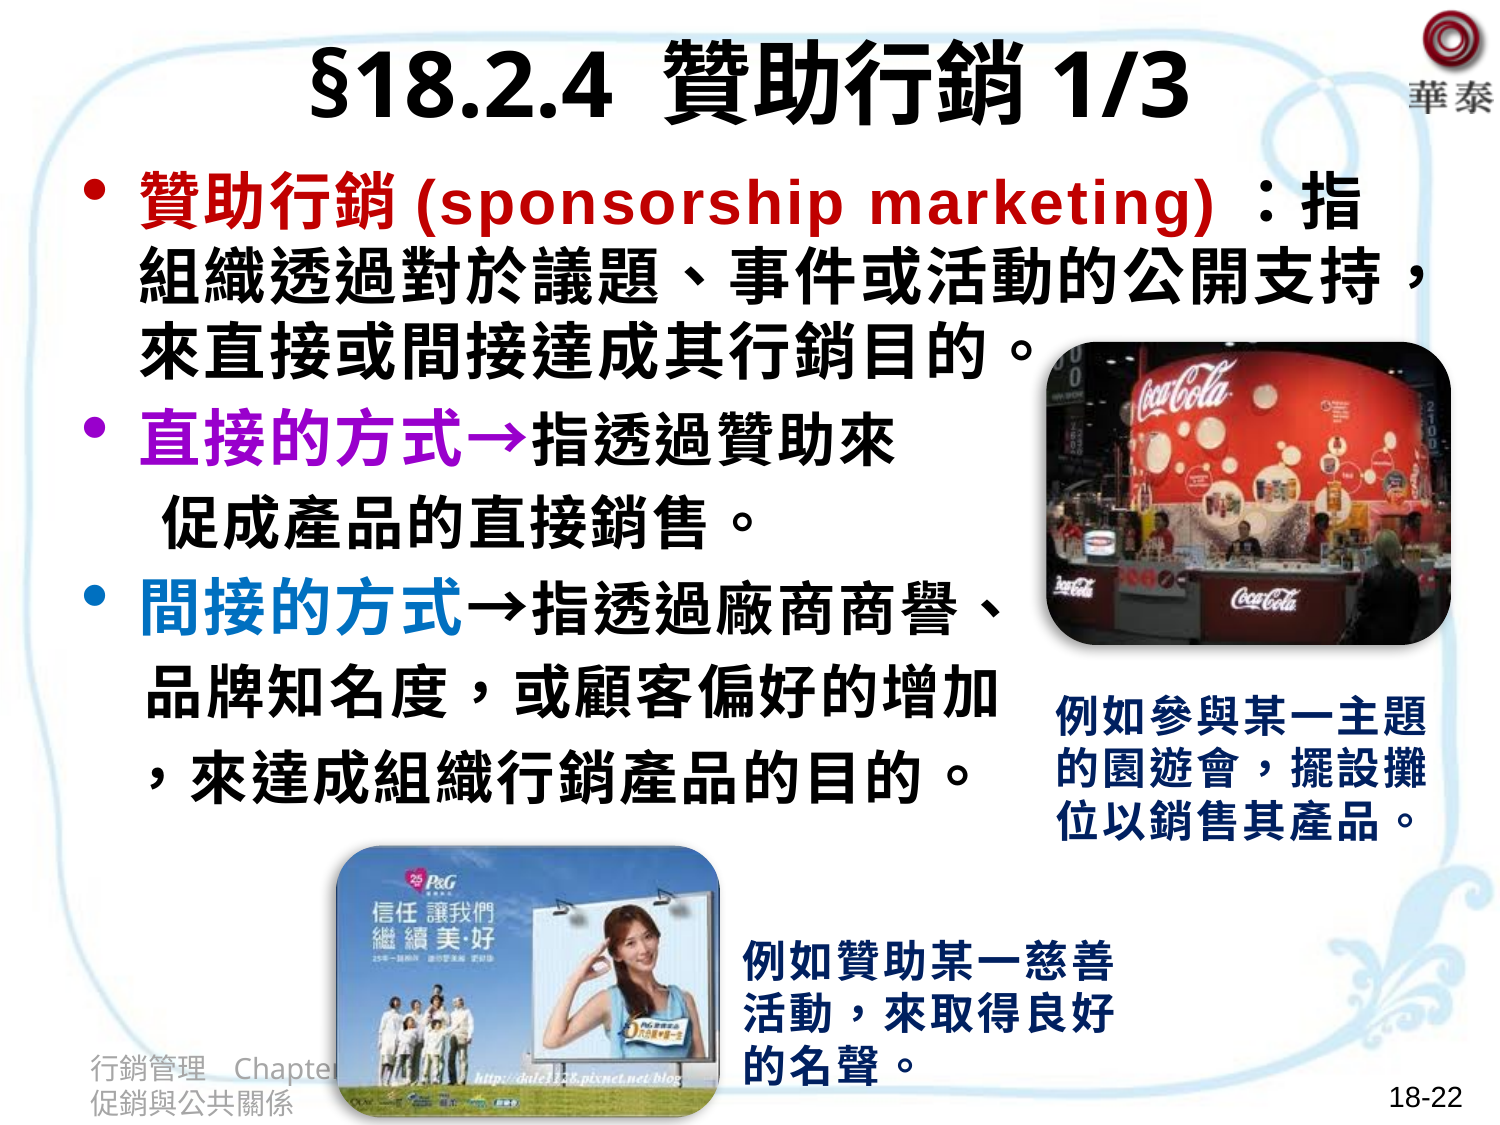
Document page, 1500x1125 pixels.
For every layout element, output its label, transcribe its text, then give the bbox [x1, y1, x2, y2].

list 贊助行銷(sponsorship marketing)：指組織透過對於議題、事件或活動的公開支持，來直接或間接達成其行銷目的。 直接的方式→指透過贊助來 促成產品的直接銷售。 間接的方式→指透過廠商商譽、 品牌知名度，或顧客偏好的增加 ，來達成組織行銷產品的目的。 [66, 154, 1417, 987]
slide_number 18-22 [1128, 1070, 1479, 1115]
text_box 例如參與某一主題的園遊會，擺設攤位以銷售其產品。 [1040, 680, 1457, 854]
picture [0, 0, 1500, 1125]
slide_number 行銷管理 Chapter 18 促銷與公共關係 [75, 1042, 329, 1103]
text_box 例如贊助某一慈善活動，來取得良好的名聲。 [728, 926, 1146, 1099]
title §18.2.4 贊助行銷1/3 [75, 0, 1425, 161]
